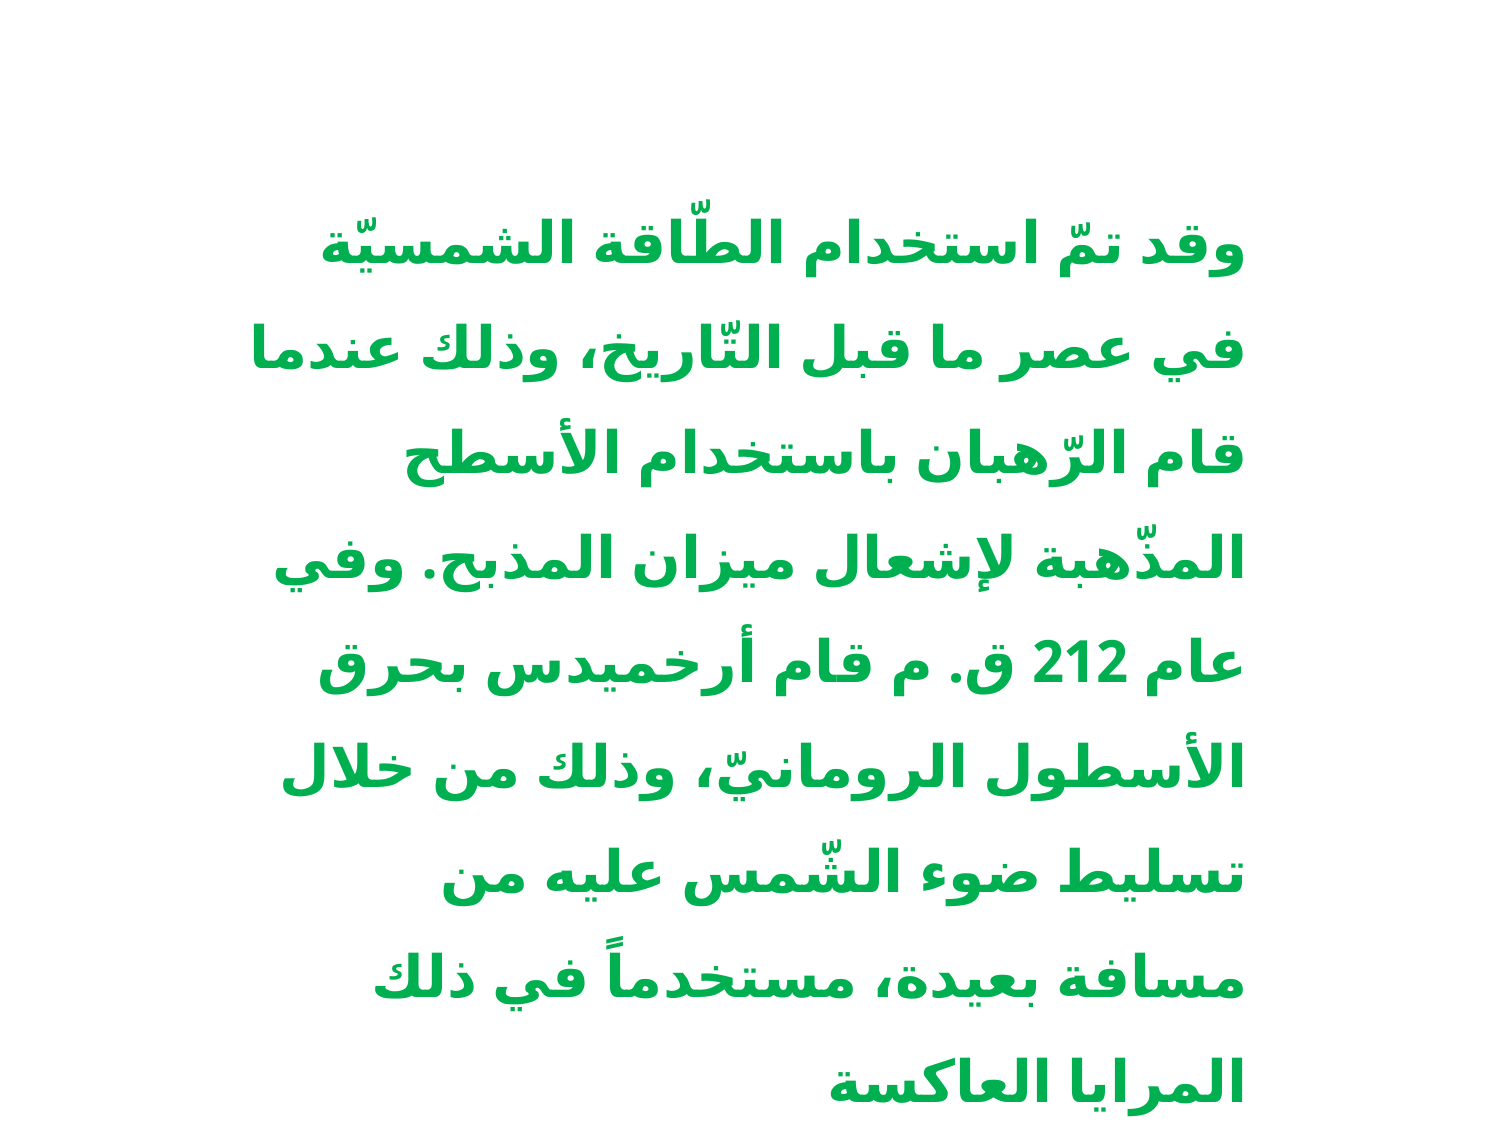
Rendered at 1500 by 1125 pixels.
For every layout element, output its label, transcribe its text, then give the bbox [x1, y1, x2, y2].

text_box وقد تمّ استخدام الطّاقة الشمسيّة في عصر ما قبل التّاريخ، وذلك عندما قام الرّهبان باستخدام الأسطح المذّهبة لإشعال ميزان المذبح. وفي عام 212 ق. م قام أرخميدس بحرق الأسطول الرومانيّ، وذلك من خلال تسليط ضوء الشّمس عليه من مسافة بعيدة، مستخدماً في ذلك المرايا العاكسة [224, 162, 1263, 1122]
